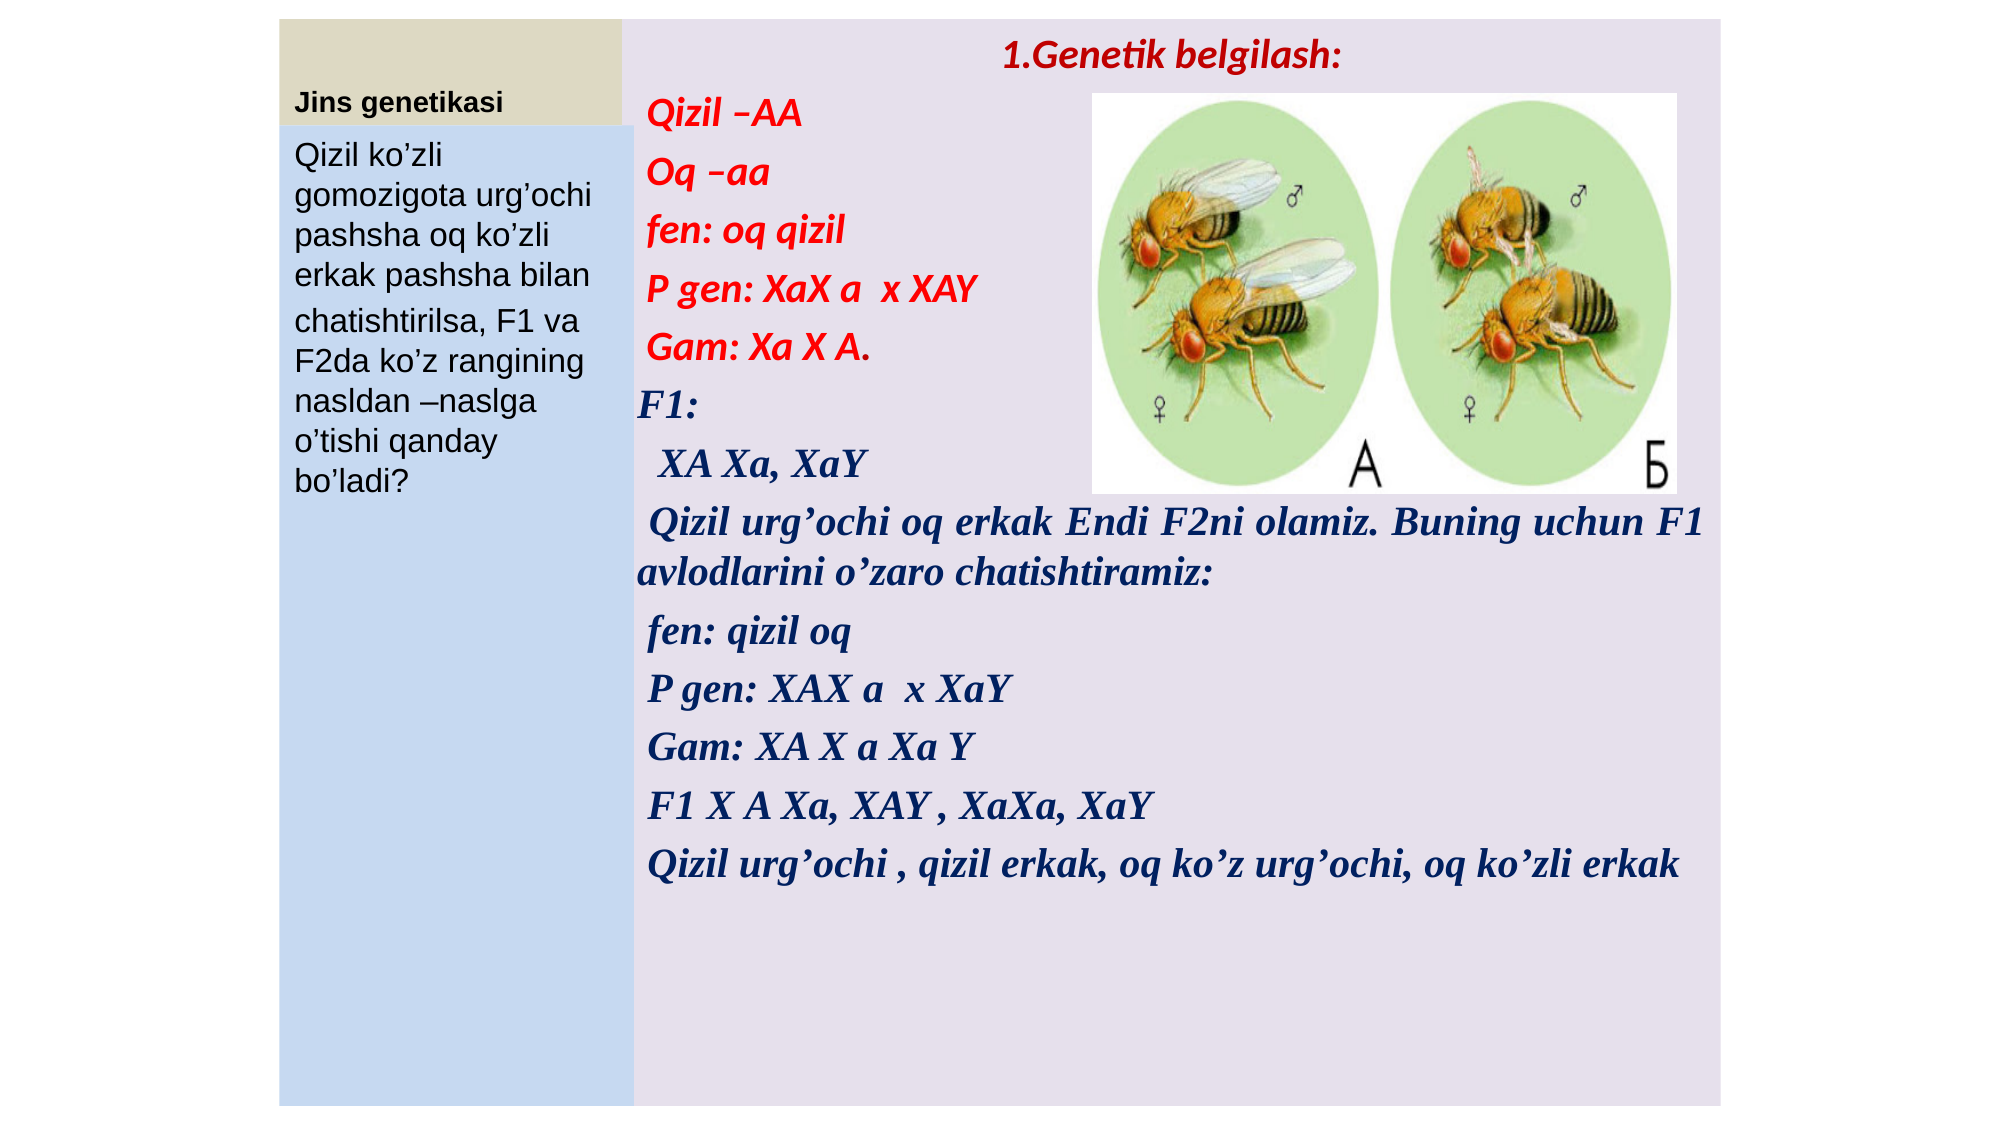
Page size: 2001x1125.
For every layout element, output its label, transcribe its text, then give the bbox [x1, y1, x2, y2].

list 1.Genetik belgilash: Qizil –AA Oq –aa fen: oq qizil P gen: XaX a x XAY Gam: Xa X A. F1: XA Xa, XaY Qizil urg’ochi oq erkak Endi F2ni olamiz. Buning uchun F1 avlodlarini o’zaro chatishtiramiz: fen: qizil oq P gen: XAX a x XaY Gam: XA X a Xa Y F1 X A Xa, XAY , XaXa, XaY Qizil urg’ochi , qizil erkak, oq ko’z urg’ochi, oq ko’zli erkak [622, 19, 1721, 1106]
title Jins genetikasi [279, 19, 622, 125]
picture [1091, 92, 1678, 494]
list Qizil ko’zli gomozigota urg’ochi pashsha oq ko’zli erkak pashsha bilan chatishtirilsa, F1 va F2da ko’z rangining nasldan –naslga o’tishi qanday bo’ladi? [279, 125, 634, 1106]
